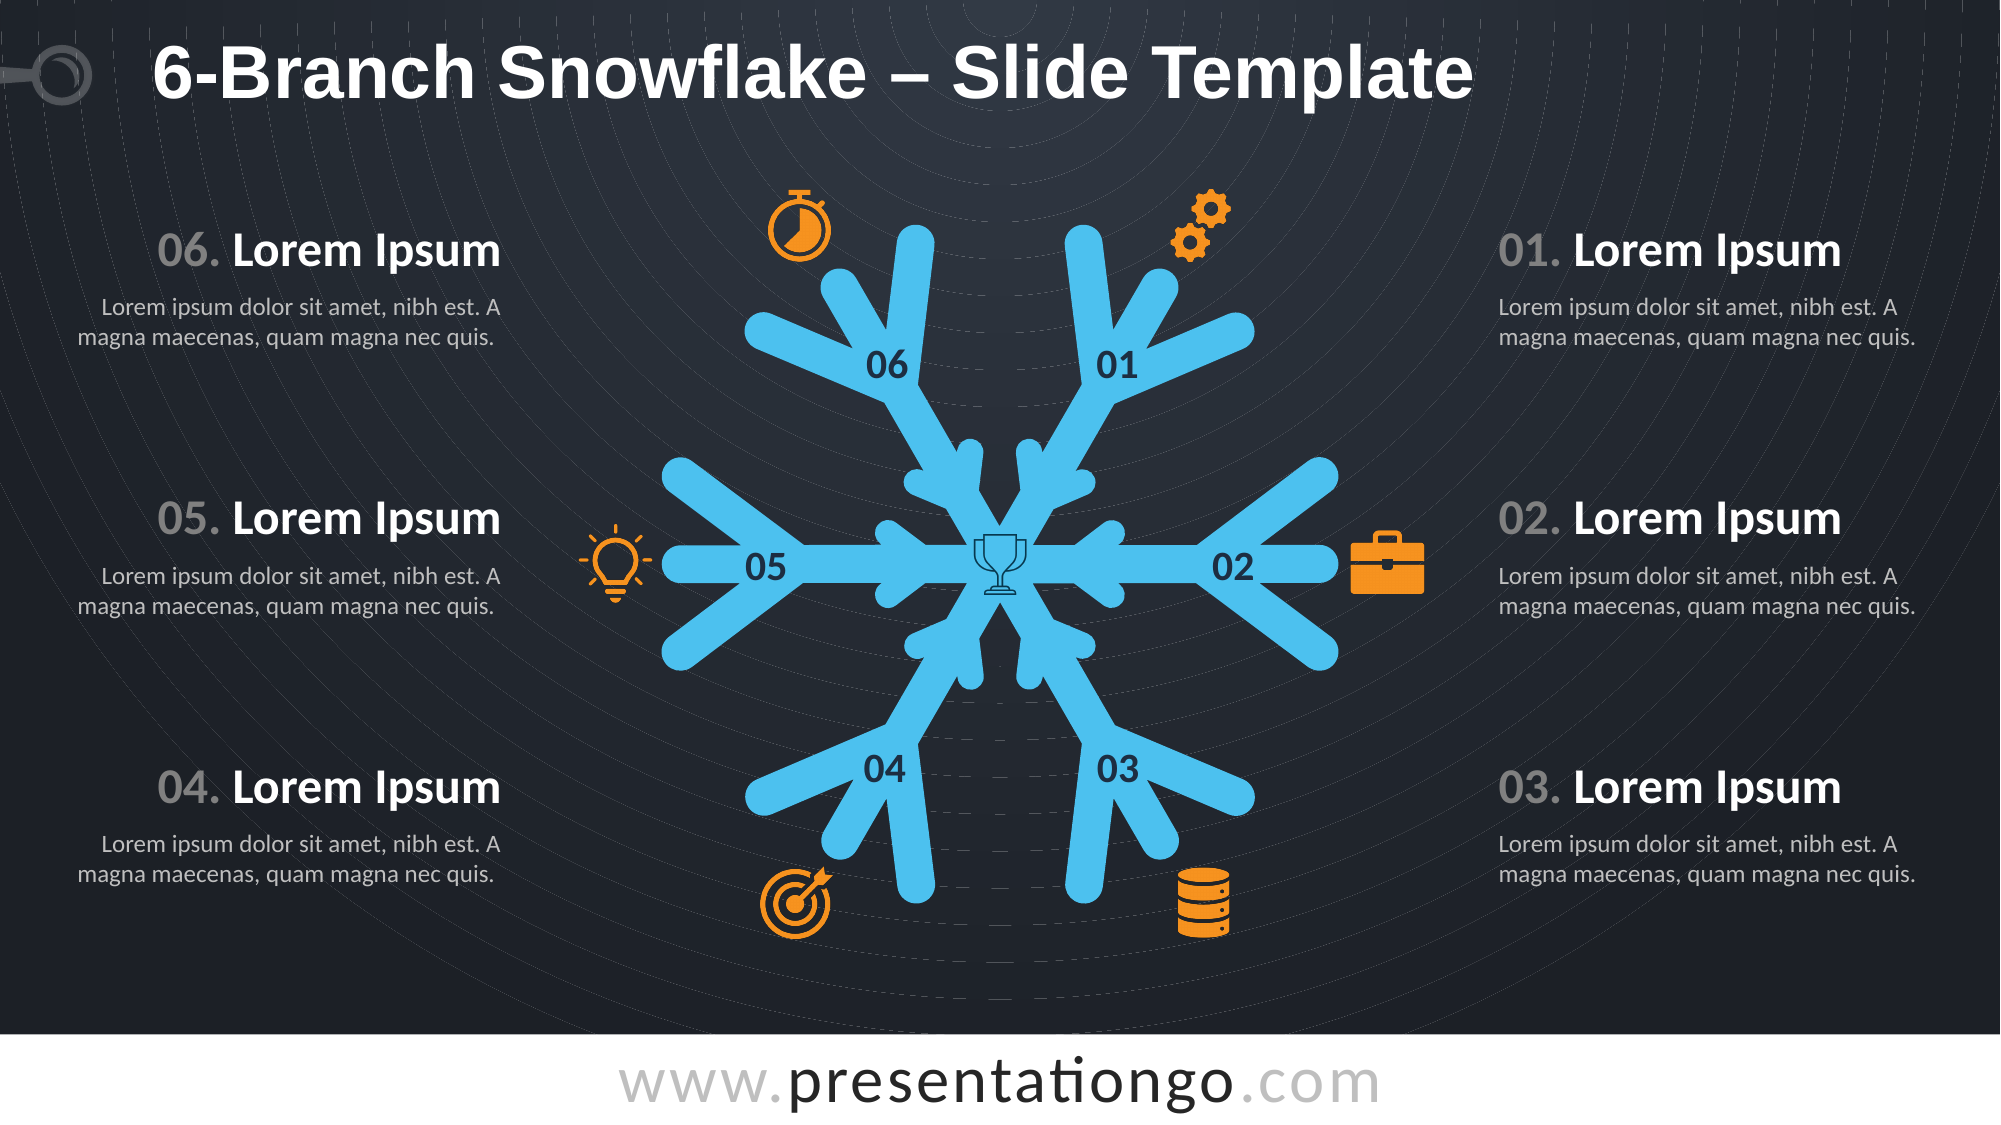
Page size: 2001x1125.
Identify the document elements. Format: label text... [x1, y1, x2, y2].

title 6-Branch Snowflake – Slide Template [137, 26, 1863, 148]
text_box 06 [851, 329, 924, 395]
picture [571, 520, 660, 609]
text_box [75, 476, 502, 628]
picture [963, 527, 1037, 601]
picture [752, 858, 841, 947]
picture [1156, 181, 1245, 270]
text_box [660, 544, 730, 585]
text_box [1498, 208, 1925, 360]
text_box 03 [1082, 733, 1155, 799]
text_box [743, 223, 936, 390]
picture [1341, 520, 1430, 609]
text_box 04 [848, 733, 921, 799]
text_box 01 [1081, 329, 1154, 395]
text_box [1498, 476, 1925, 628]
text_box [1213, 456, 1340, 539]
picture [755, 181, 844, 270]
text_box [862, 587, 1180, 905]
text_box 05 [730, 531, 803, 597]
text_box 02 [1197, 531, 1270, 597]
picture [1159, 858, 1248, 947]
text_box [744, 739, 848, 817]
text_box [660, 589, 787, 672]
text_box [660, 456, 788, 539]
text_box [1154, 311, 1256, 389]
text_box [75, 745, 502, 897]
text_box [1155, 741, 1256, 817]
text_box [75, 208, 502, 360]
text_box [820, 760, 937, 905]
text_box [863, 223, 1180, 541]
text_box [1037, 519, 1197, 609]
text_box [803, 519, 963, 610]
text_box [1498, 745, 1925, 897]
text_box [1212, 589, 1340, 672]
text_box [1270, 543, 1340, 584]
